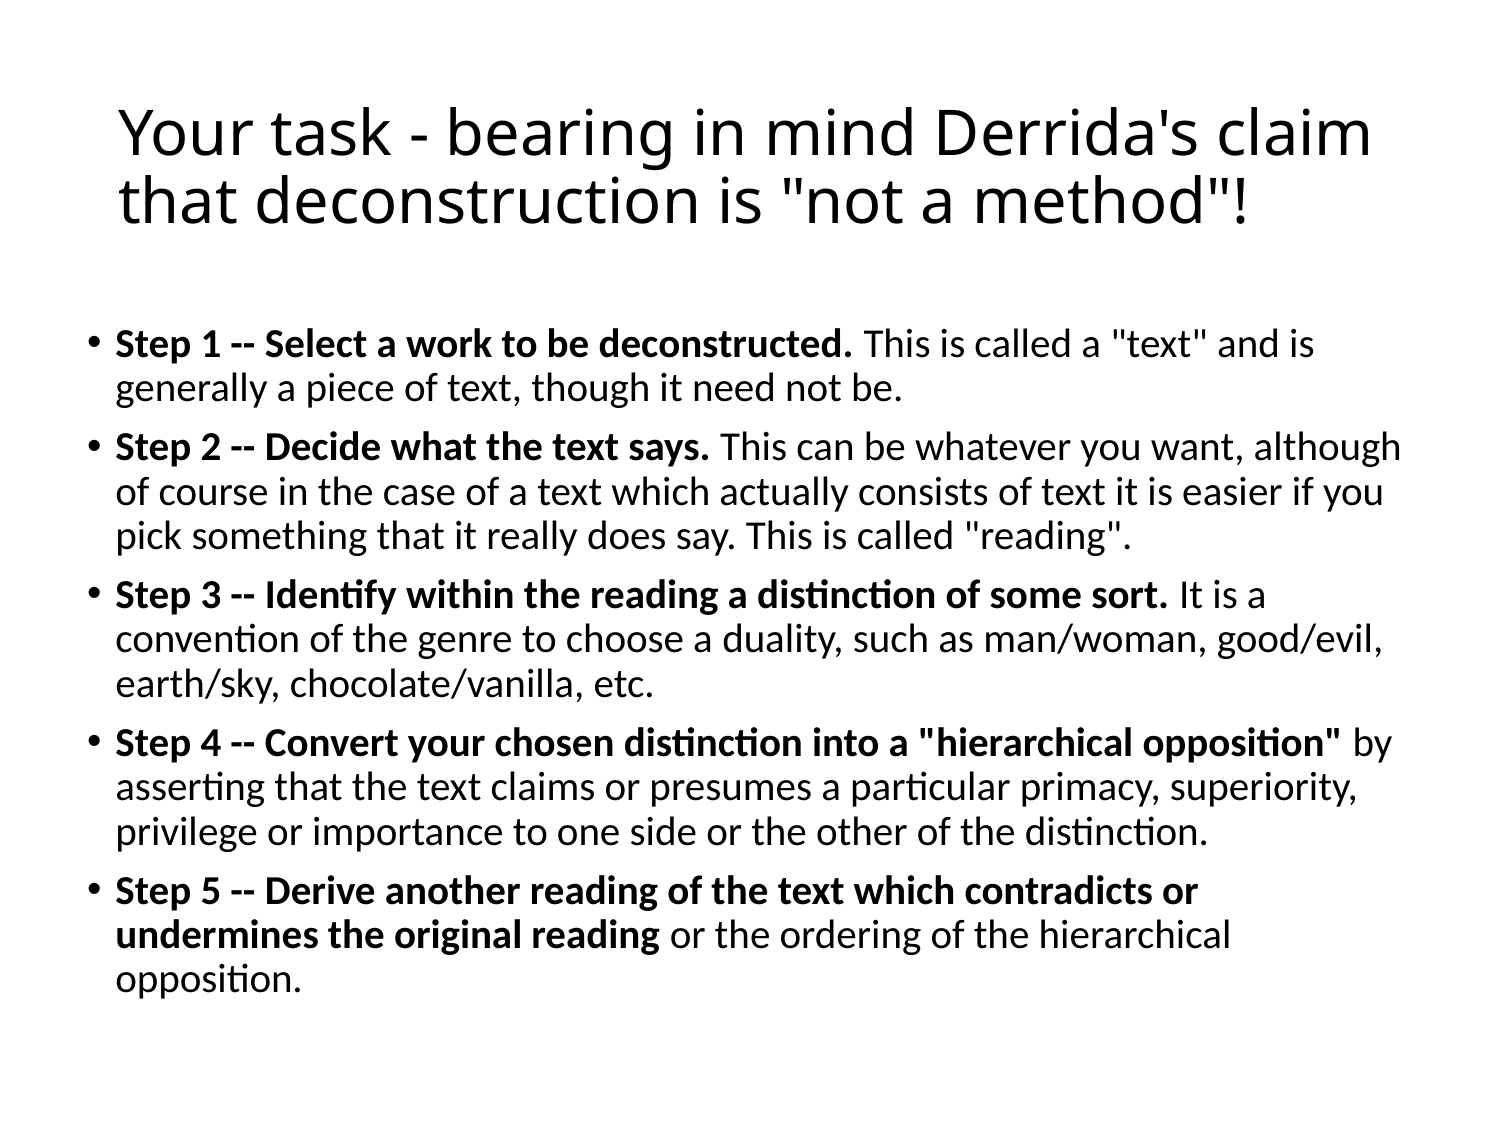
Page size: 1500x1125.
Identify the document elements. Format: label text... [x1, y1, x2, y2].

list Step 1 -- Select a work to be deconstructed. This is called a "text" and is generally a piece of text, though it need not be. Step 2 -- Decide what the text says. This can be whatever you want, although of course in the case of a text which actually consists of text it is easier if you pick something that it really does say. This is called "reading". Step 3 -- Identify within the reading a distinction of some sort. It is a convention of the genre to choose a duality, such as man/woman, good/evil, earth/sky, chocolate/vanilla, etc. Step 4 -- Convert your chosen distinction into a "hierarchical opposition" by asserting that the text claims or presumes a particular primacy, superiority, privilege or importance to one side or the other of the distinction. Step 5 -- Derive another reading of the text which contradicts or undermines the original reading or the ordering of the hierarchical opposition. [71, 314, 1422, 1057]
title Your task - bearing in mind Derrida's claim that deconstruction is "not a method"! [103, 59, 1397, 278]
